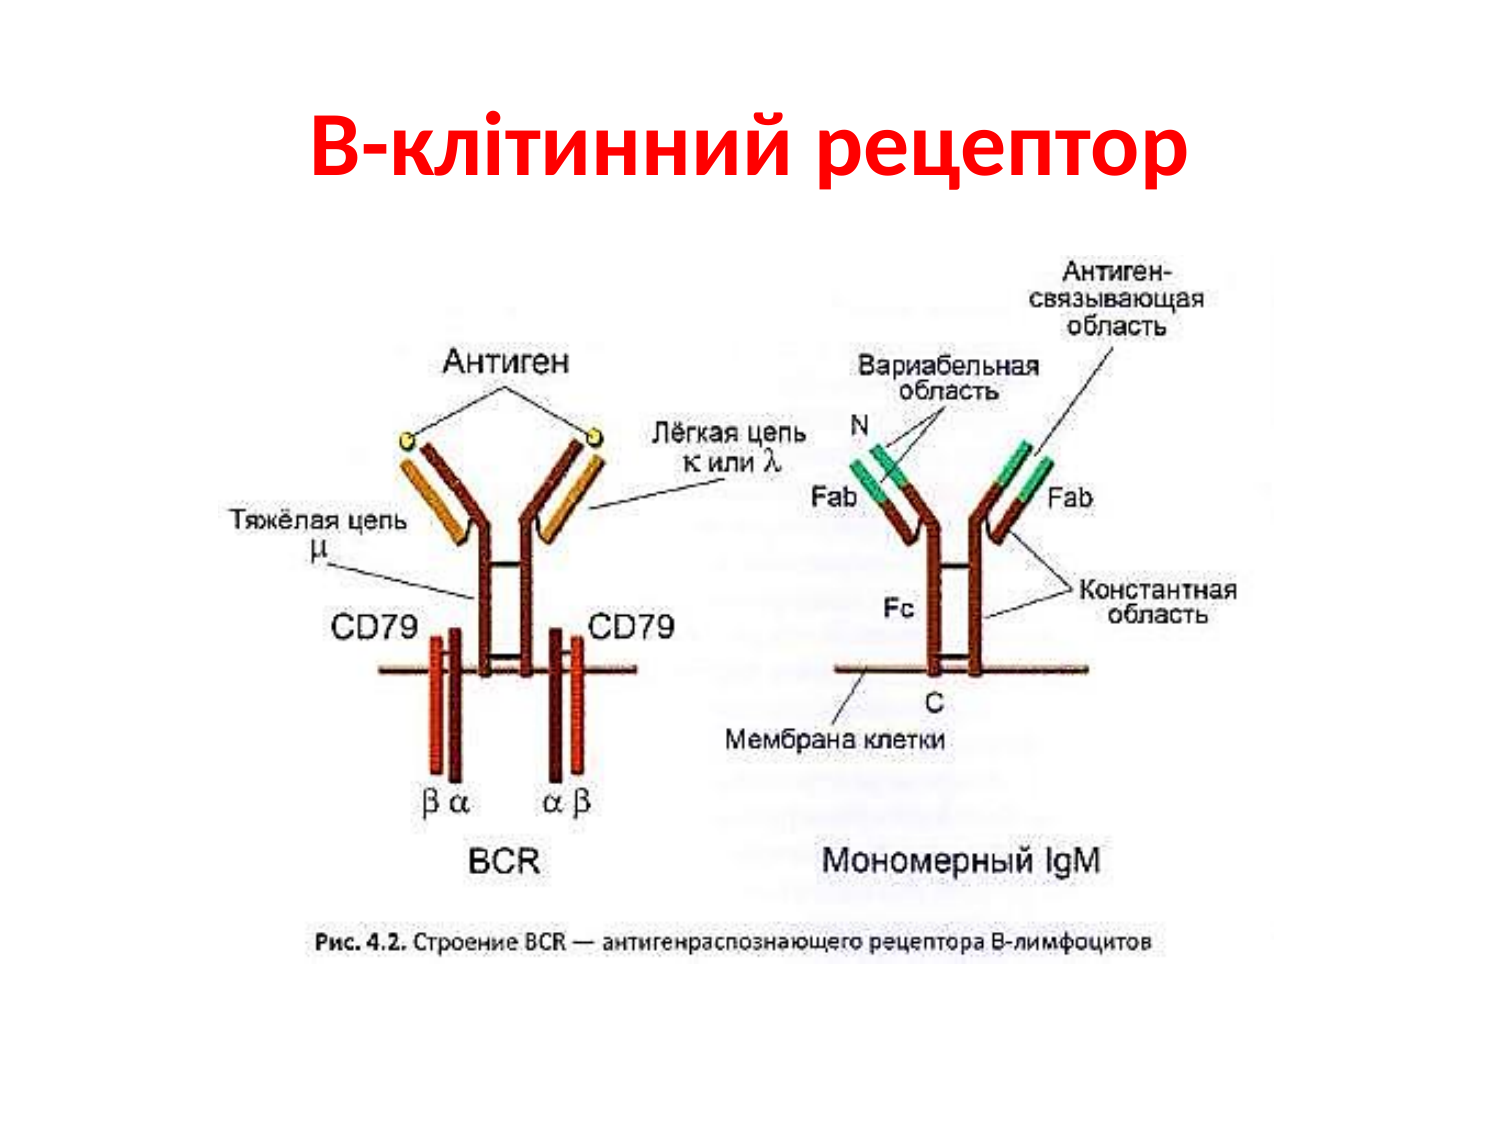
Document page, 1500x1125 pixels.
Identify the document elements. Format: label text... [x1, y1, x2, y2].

title В-клітинний рецептор [75, 45, 1425, 233]
picture [218, 255, 1274, 965]
